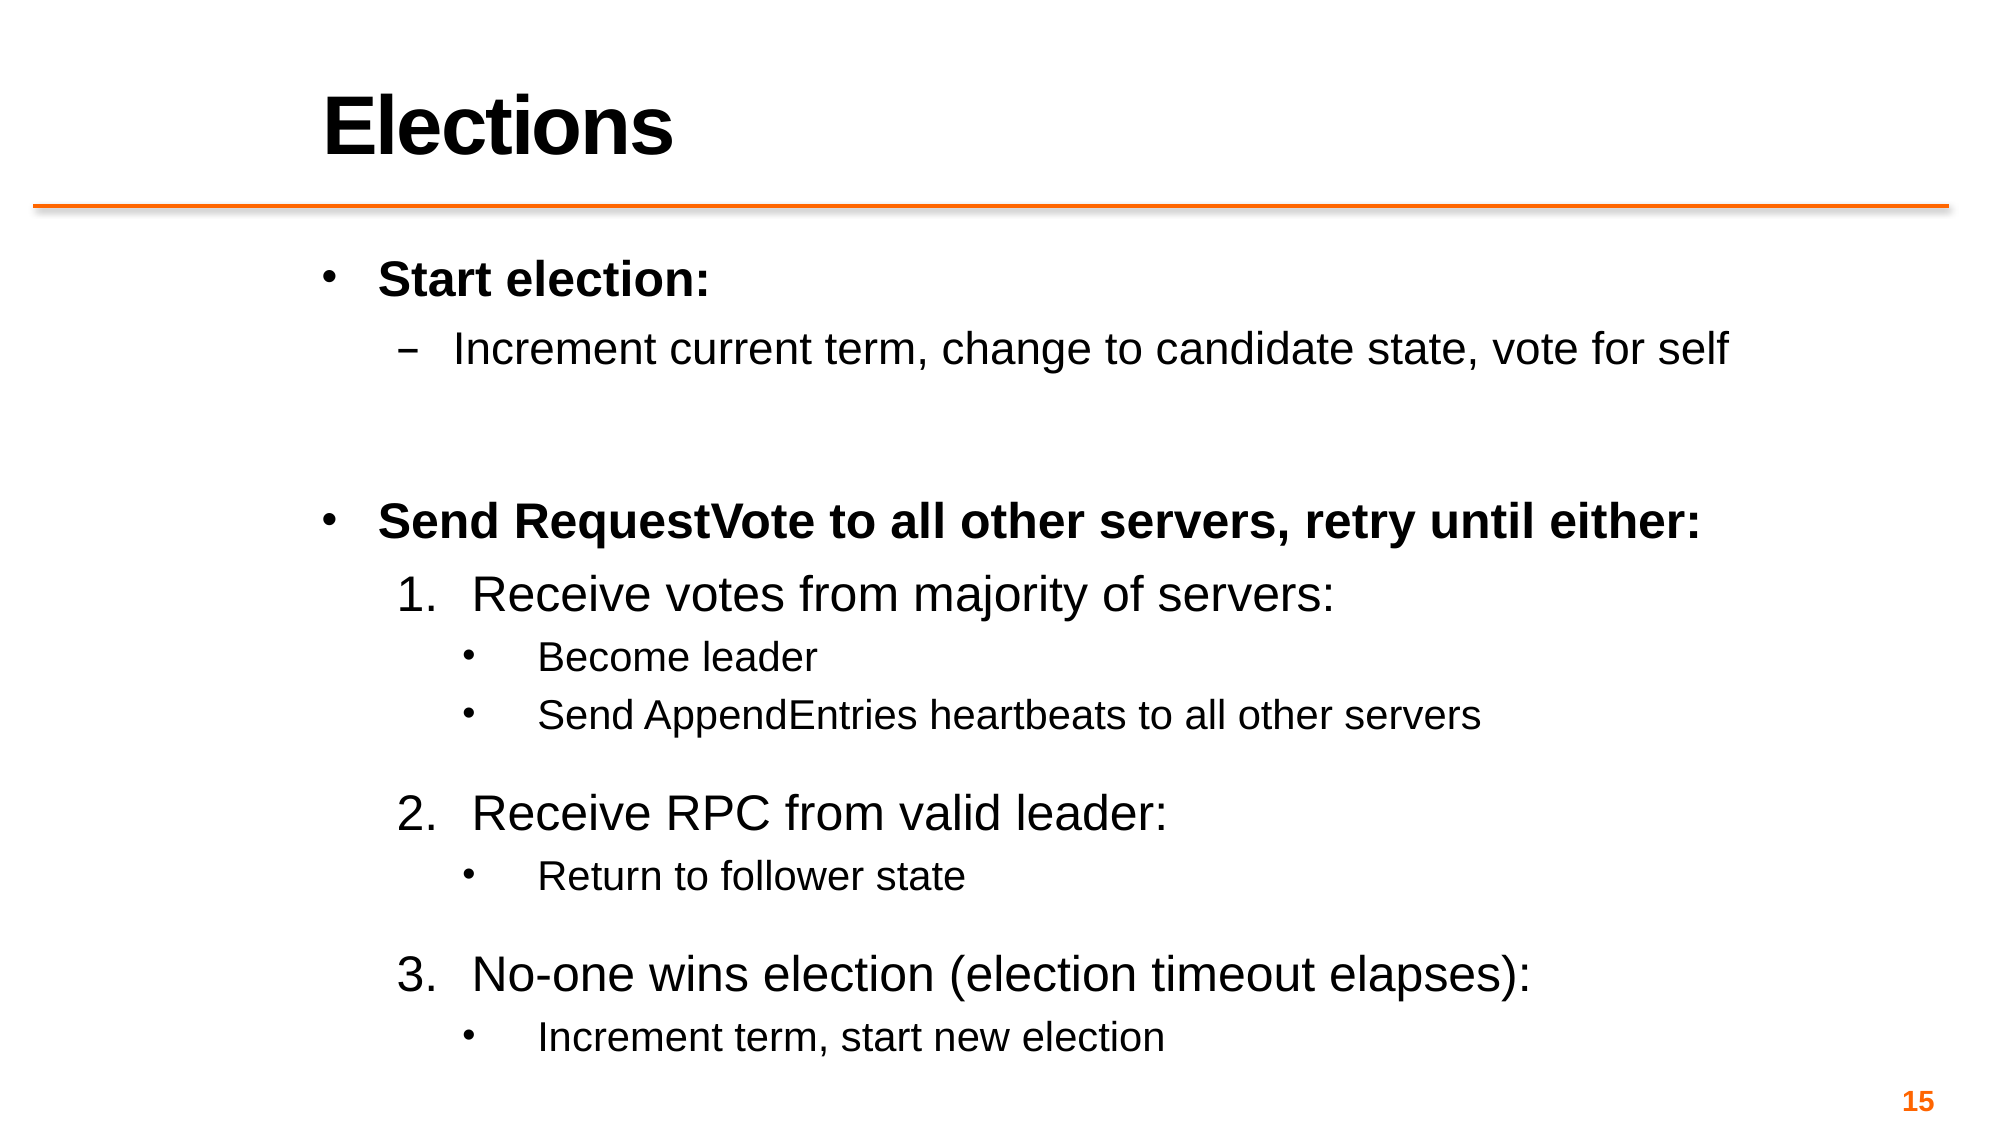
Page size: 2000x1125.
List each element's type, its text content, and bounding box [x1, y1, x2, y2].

slide_number 15 [1482, 1074, 1950, 1110]
list Start election: Increment current term, change to candidate state, vote for self Send RequestVote to all other servers, retry until either: Receive votes from majority of servers: Become leader Send AppendEntries heartbeats to all other servers Receive RPC from valid leader: Return to follower state No-one wins election (election timeout elapses): Increment term, start new election [306, 238, 1750, 1044]
title Elections [306, 2, 1713, 178]
